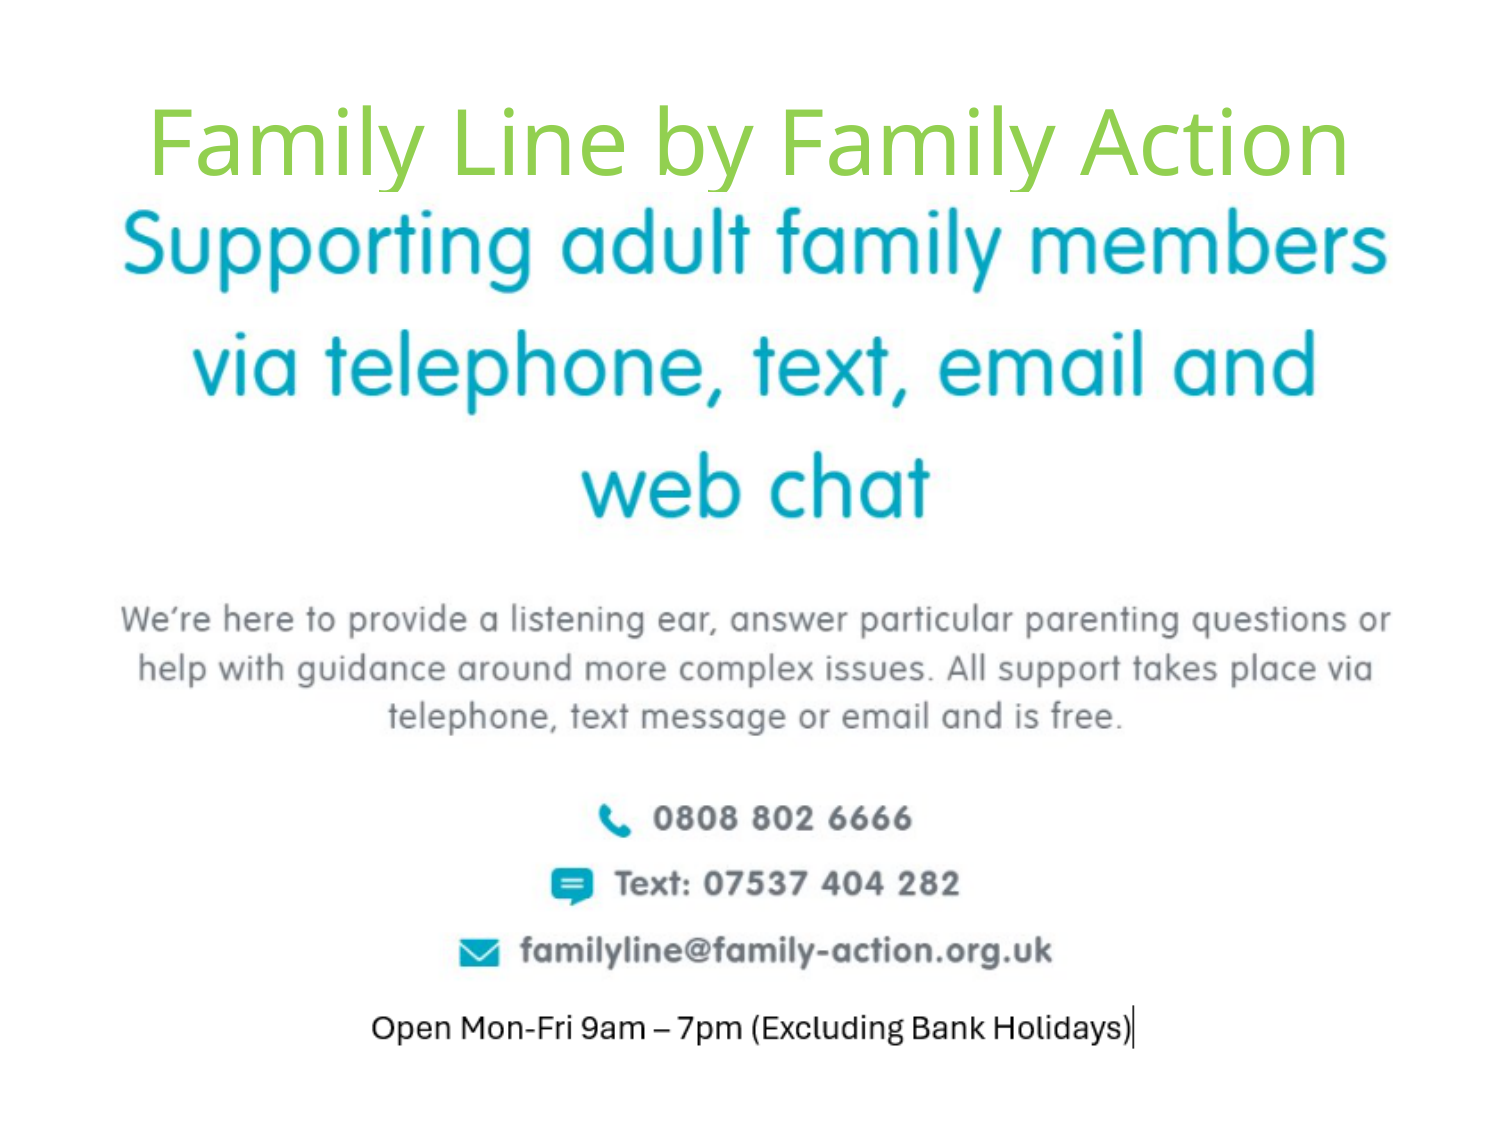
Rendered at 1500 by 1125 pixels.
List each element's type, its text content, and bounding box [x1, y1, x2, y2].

picture [71, 192, 1423, 984]
picture [360, 1004, 1140, 1057]
title Family Line by Family Action [75, 45, 1425, 194]
